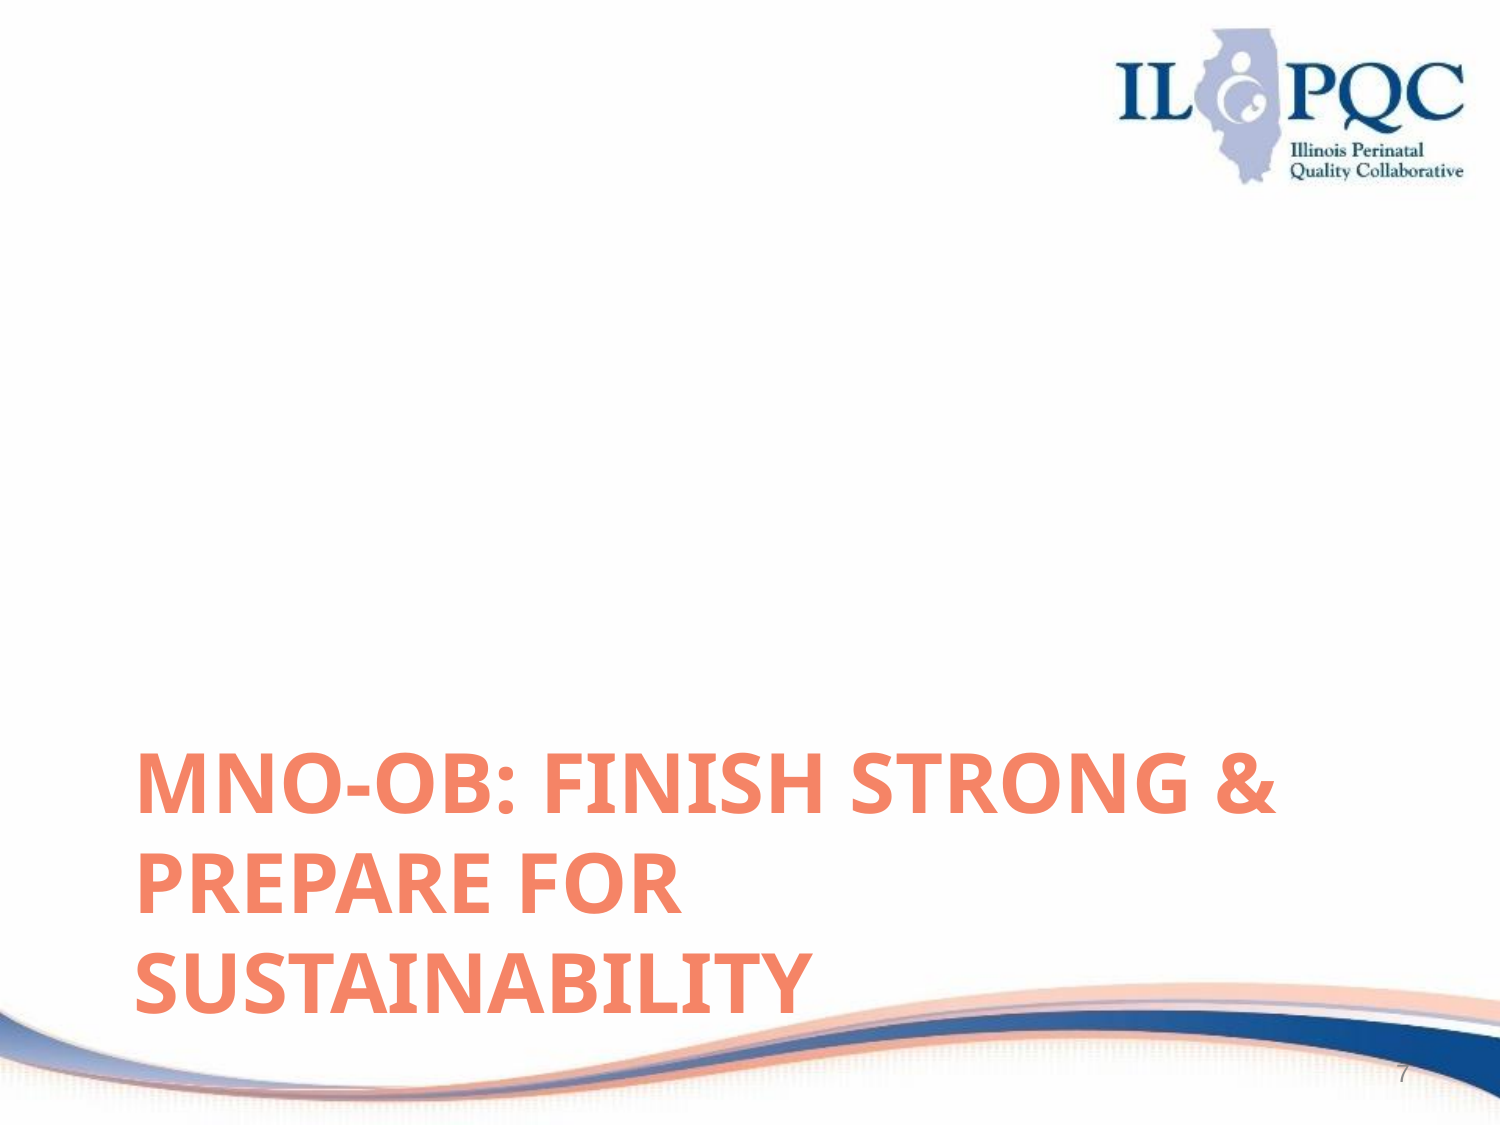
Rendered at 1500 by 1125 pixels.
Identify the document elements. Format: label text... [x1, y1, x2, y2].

title MNO-OB: Finish Strong & Prepare for Sustainability [118, 722, 1394, 947]
slide_number 7 [1074, 1042, 1425, 1103]
picture [0, 0, 1500, 1125]
